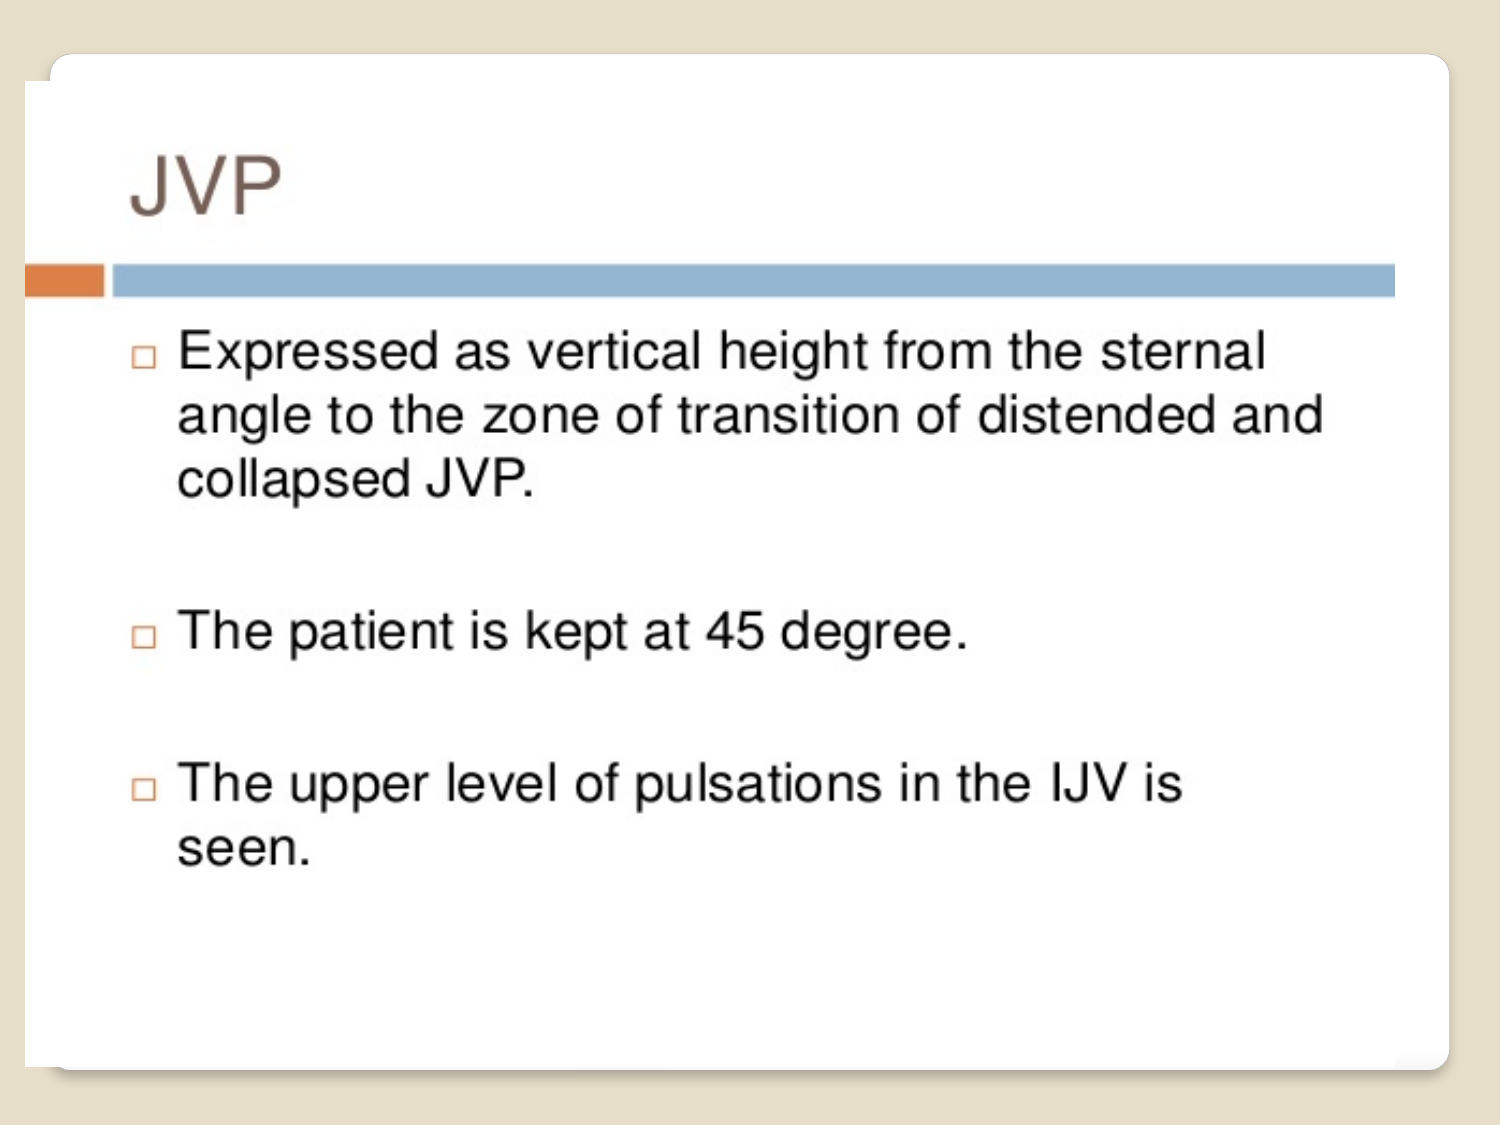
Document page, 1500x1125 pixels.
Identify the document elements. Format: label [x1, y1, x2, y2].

picture [25, 81, 1395, 1067]
